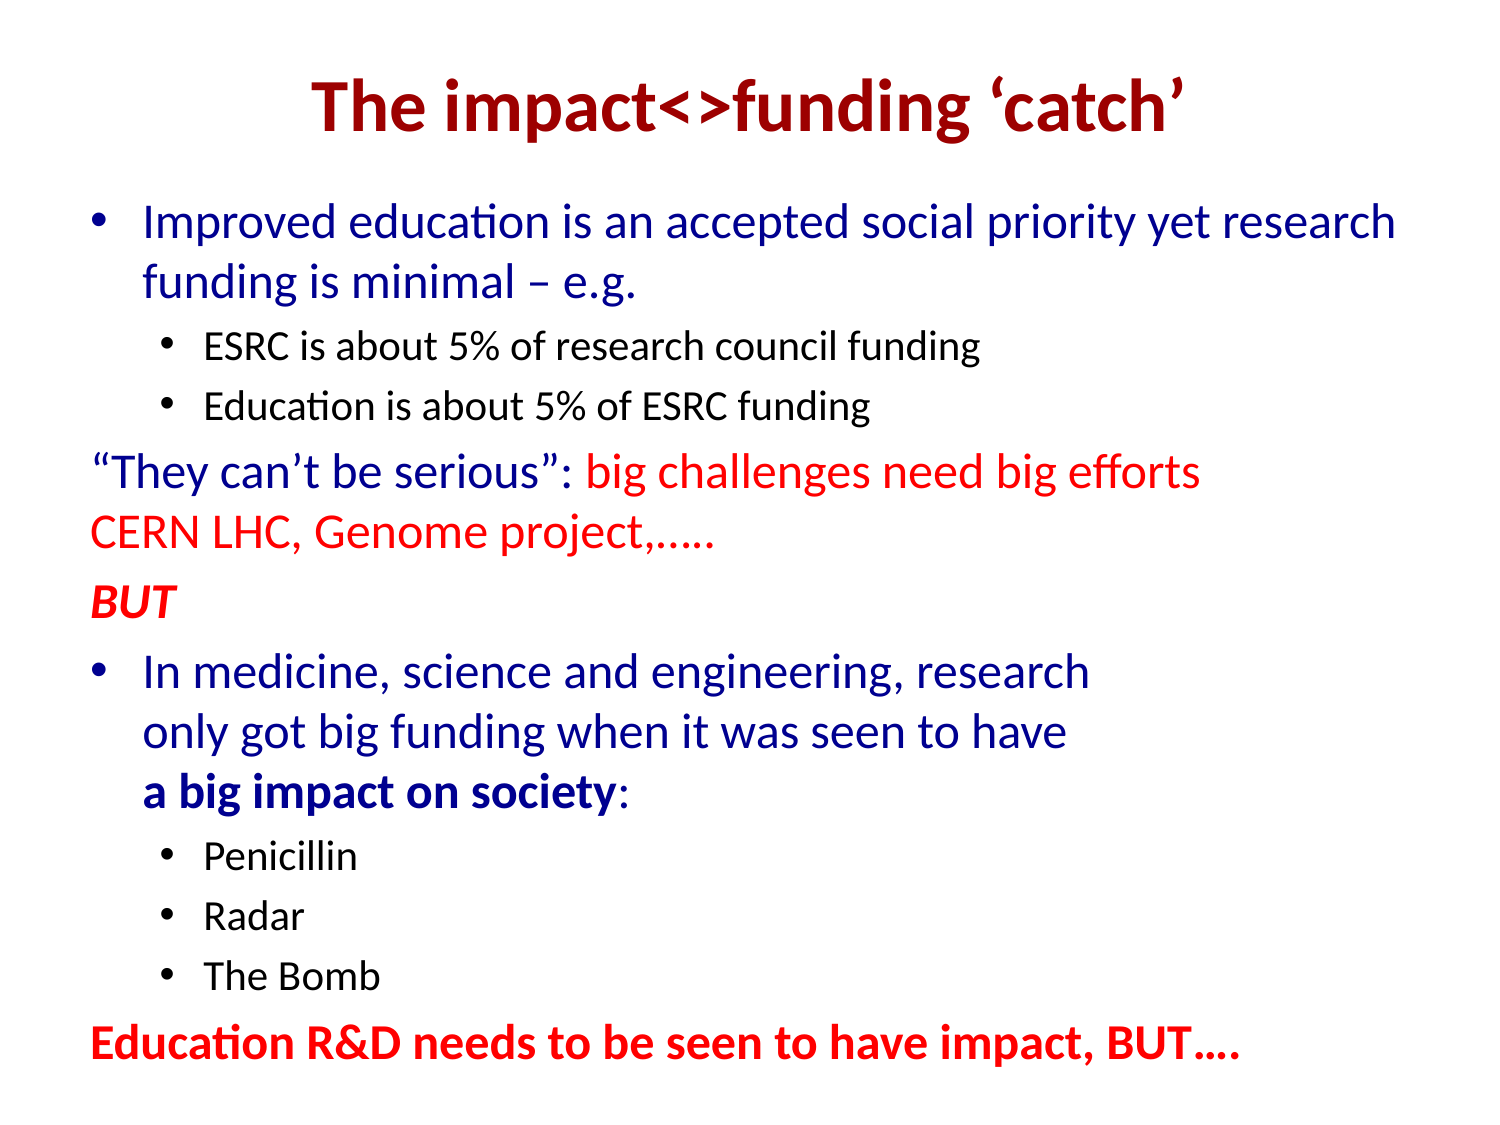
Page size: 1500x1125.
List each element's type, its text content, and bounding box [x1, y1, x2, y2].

title The impact<>funding ‘catch’ [75, 45, 1425, 158]
list Improved education is an accepted social priority yet research funding is minimal – e.g. ESRC is about 5% of research council funding Education is about 5% of ESRC funding “They can’t be serious”: big challenges need big efforts CERN LHC, Genome project,….. BUT In medicine, science and engineering, research only got big funding when it was seen to have a big impact on society: Penicillin Radar The Bomb Education R&D needs to be seen to have impact, BUT…. [75, 181, 1425, 1082]
